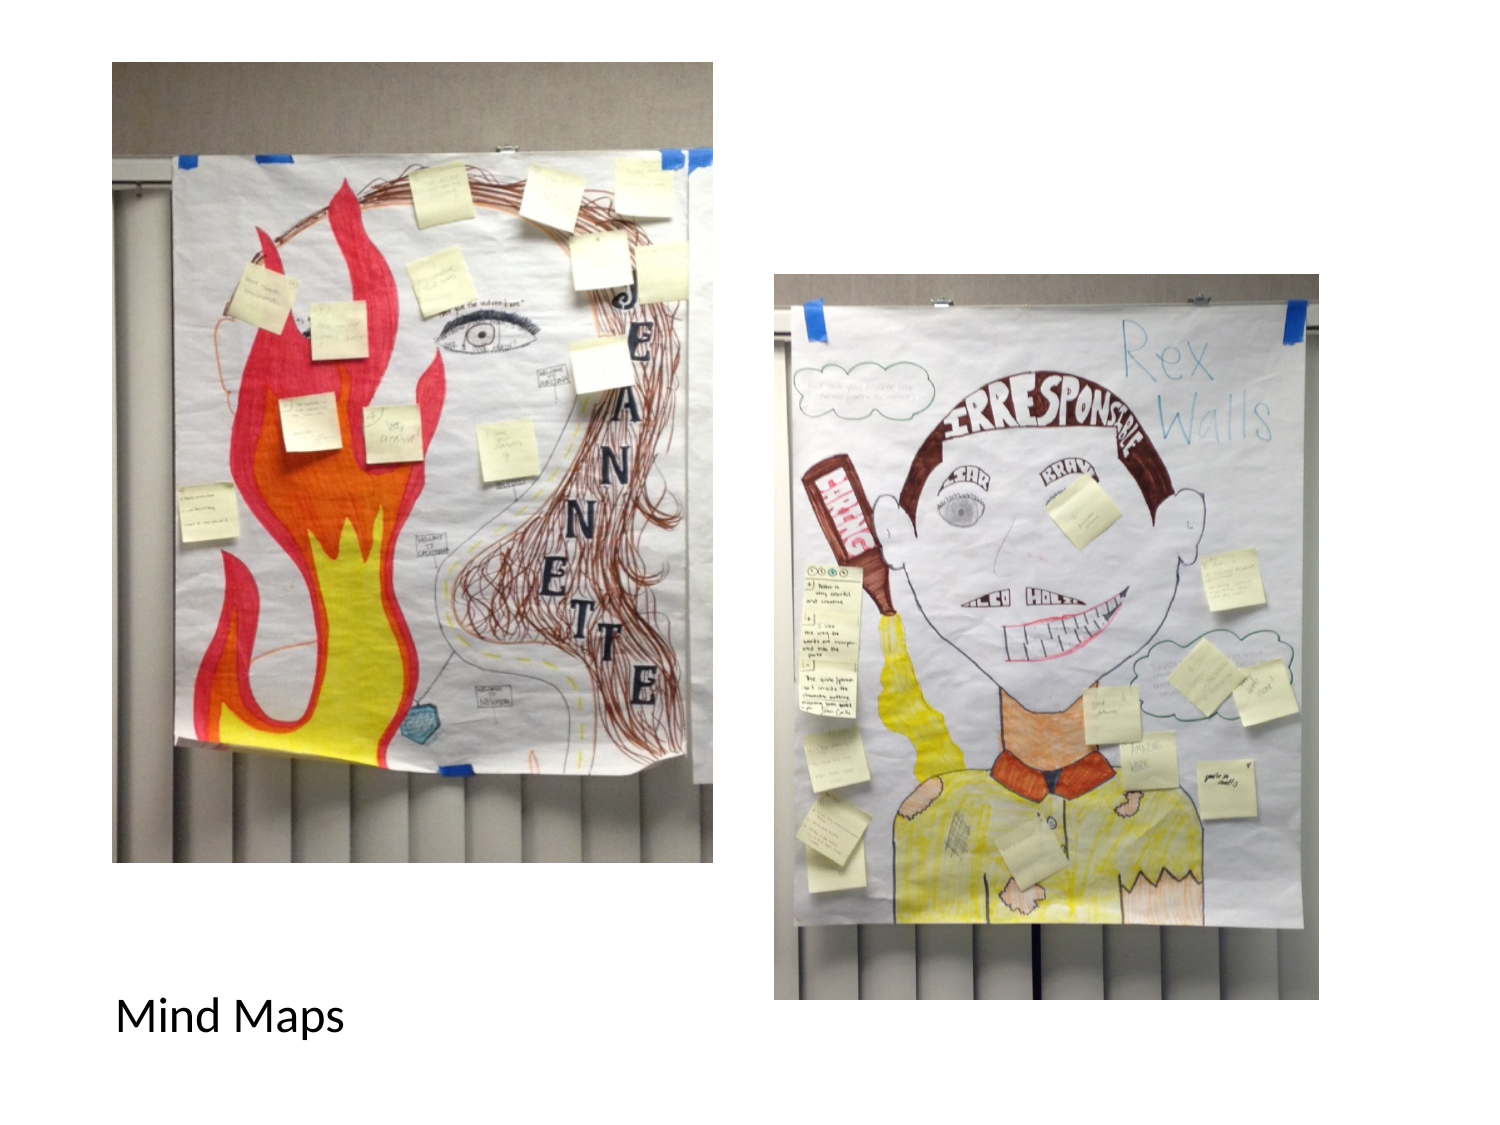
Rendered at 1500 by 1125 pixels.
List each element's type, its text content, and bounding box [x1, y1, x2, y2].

picture [112, 62, 713, 863]
text_box Mind Maps [99, 974, 600, 1050]
picture [774, 274, 1319, 1001]
